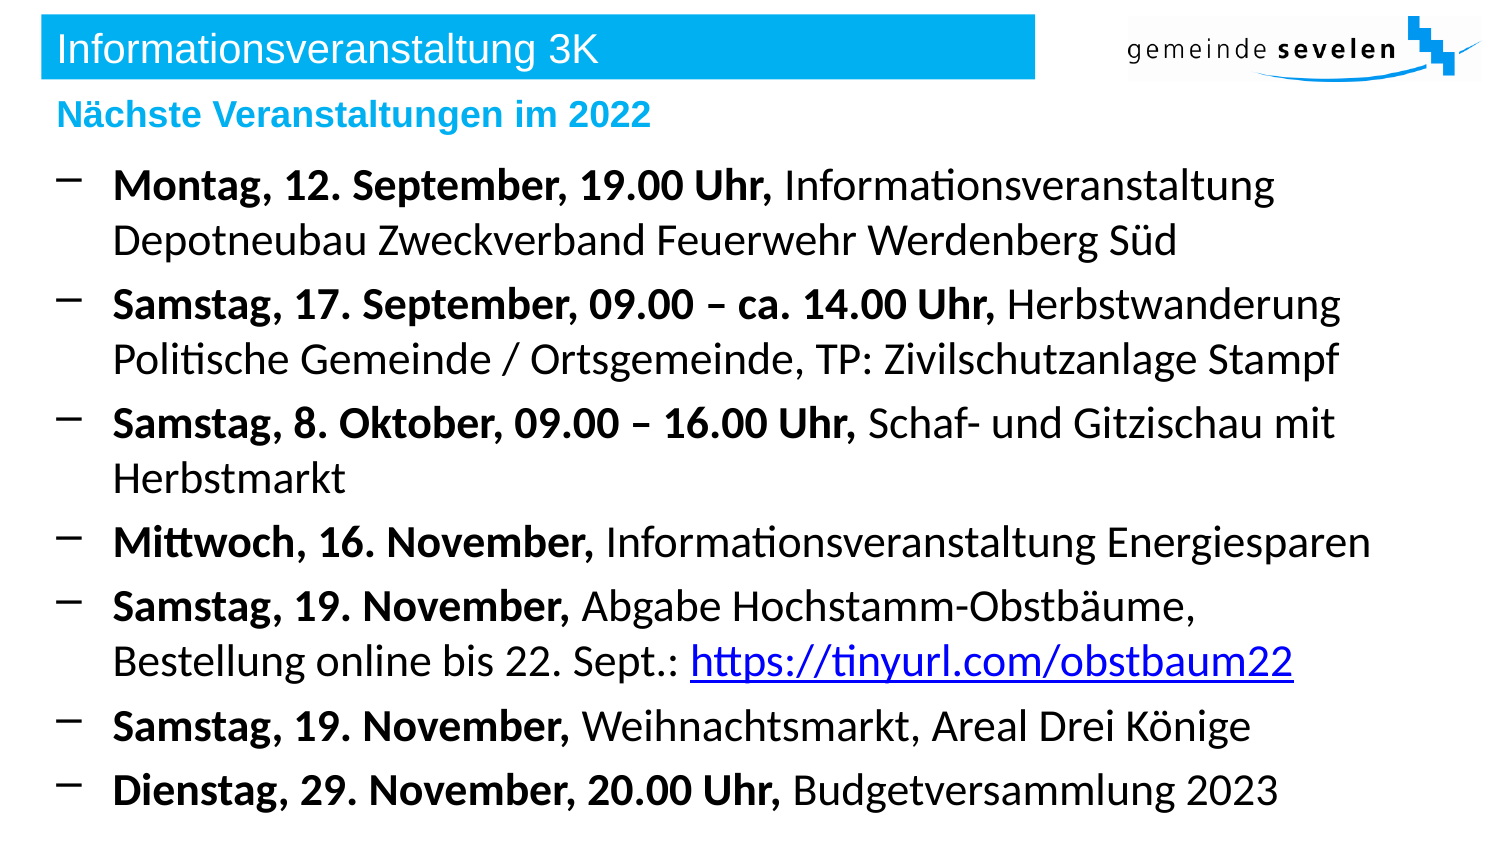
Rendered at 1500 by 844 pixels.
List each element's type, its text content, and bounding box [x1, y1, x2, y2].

picture [1128, 16, 1482, 82]
title Informationsveranstaltung 3K [41, 14, 1036, 80]
text_box Nächste Veranstaltungen im 2022 [41, 82, 1377, 147]
text_box Montag, 12. September, 19.00 Uhr, Informationsveranstaltung Depotneubau Zweckverband Feuerwehr Werdenberg Süd Samstag, 17. September, 09.00 – ca. 14.00 Uhr, Herbstwanderung Politische Gemeinde / Ortsgemeinde, TP: Zivilschutzanlage Stampf Samstag, 8. Oktober, 09.00 – 16.00 Uhr, Schaf- und Gitzischau mit Herbstmarkt Mittwoch, 16. November, Informationsveranstaltung Energiesparen Samstag, 19. November, Abgabe Hochstamm-Obstbäume, Bestellung online bis 22. Sept.: https://tinyurl.com/obstbaum22 Samstag, 19. November, Weihnachtsmarkt, Areal Drei Könige Dienstag, 29. November, 20.00 Uhr, Budgetversammlung 2023 [41, 147, 1447, 806]
